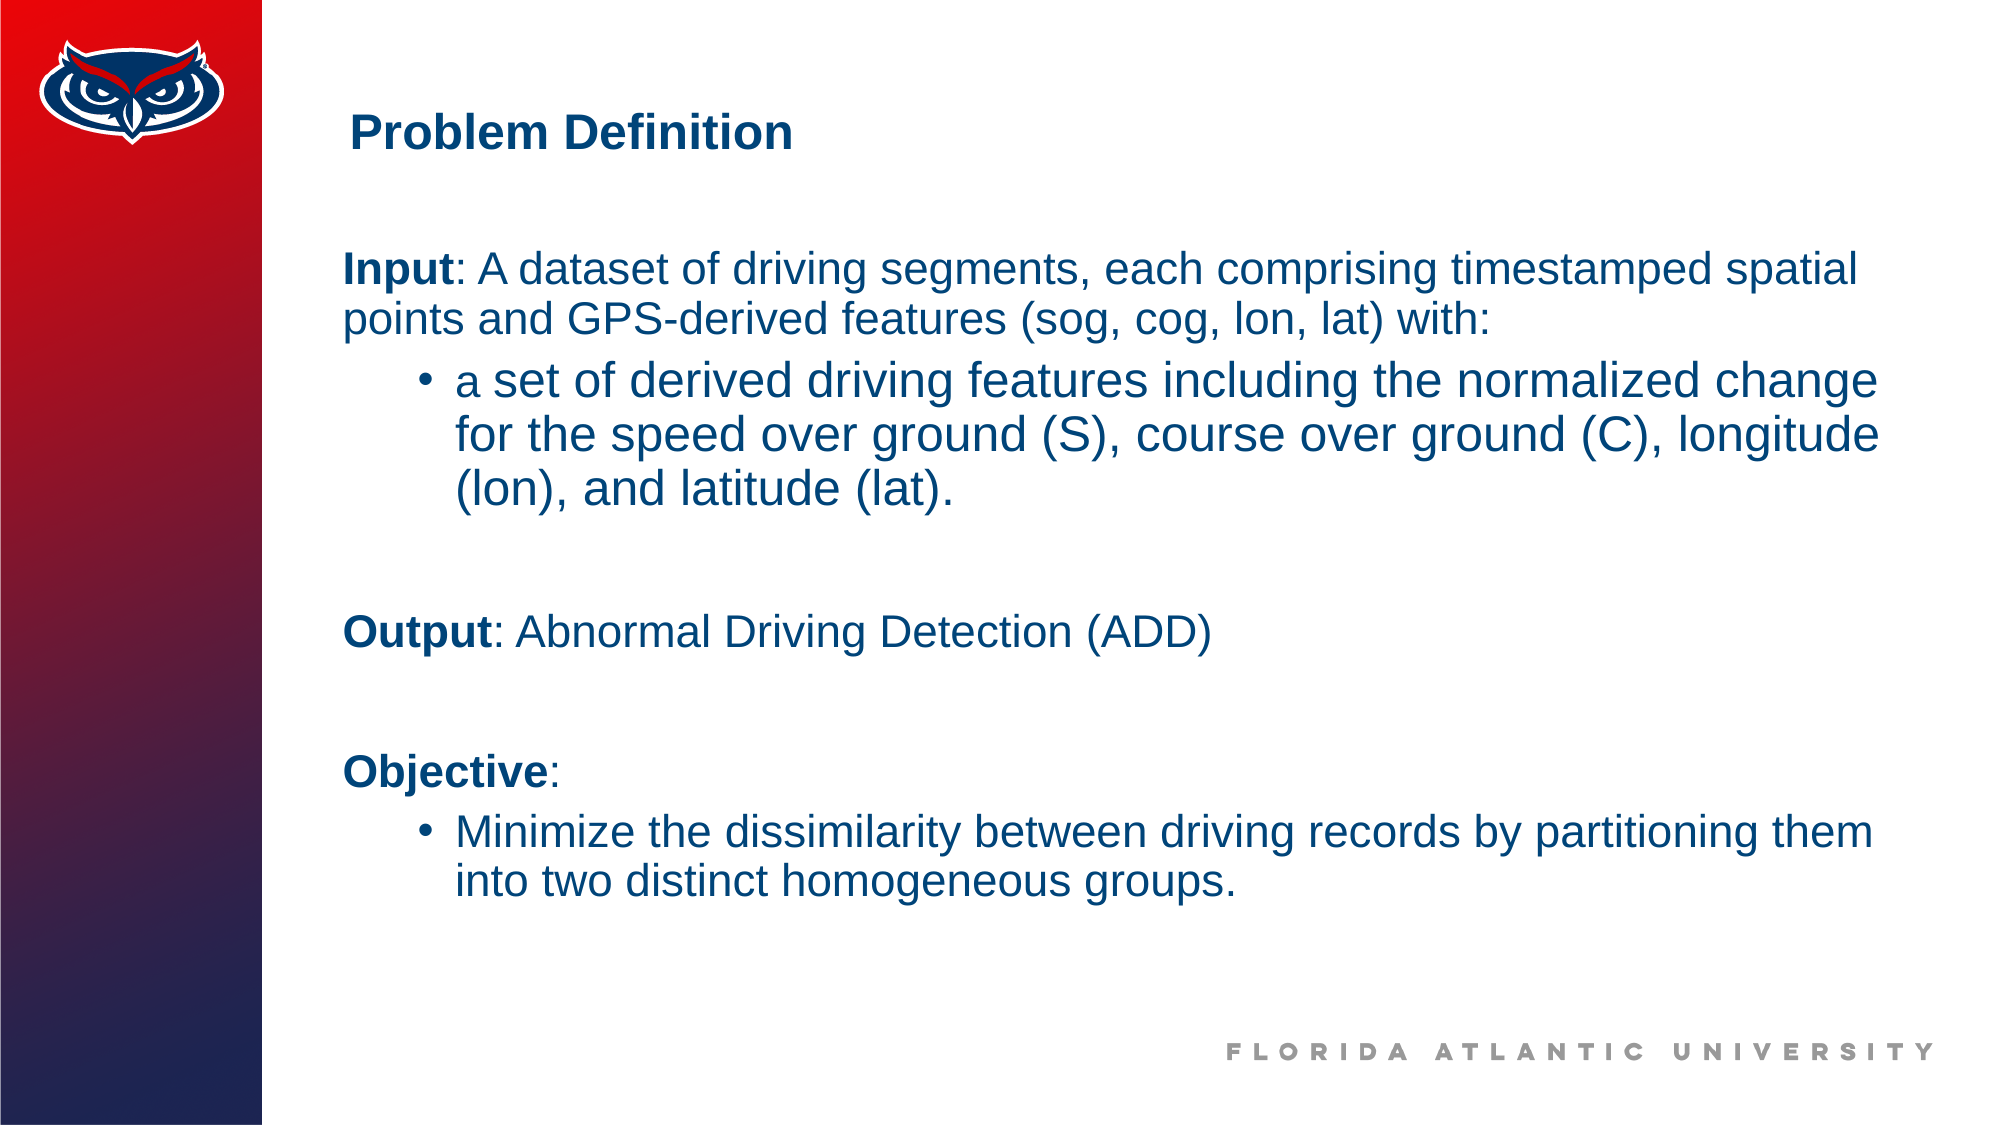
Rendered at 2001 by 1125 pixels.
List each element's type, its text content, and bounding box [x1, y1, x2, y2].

title Problem Definition [334, 84, 1911, 183]
list Input: A dataset of driving segments, each comprising timestamped spatial points and GPS-derived features (sog, cog, lon, lat) with: a set of derived driving features including the normalized change for the speed over ground (S), course over ground (C), longitude (lon), and latitude (lat). Output: Abnormal Driving Detection (ADD) Objective: Minimize the dissimilarity between driving records by partitioning them into two distinct homogeneous groups. [327, 237, 1967, 1101]
picture [0, 0, 2001, 1125]
